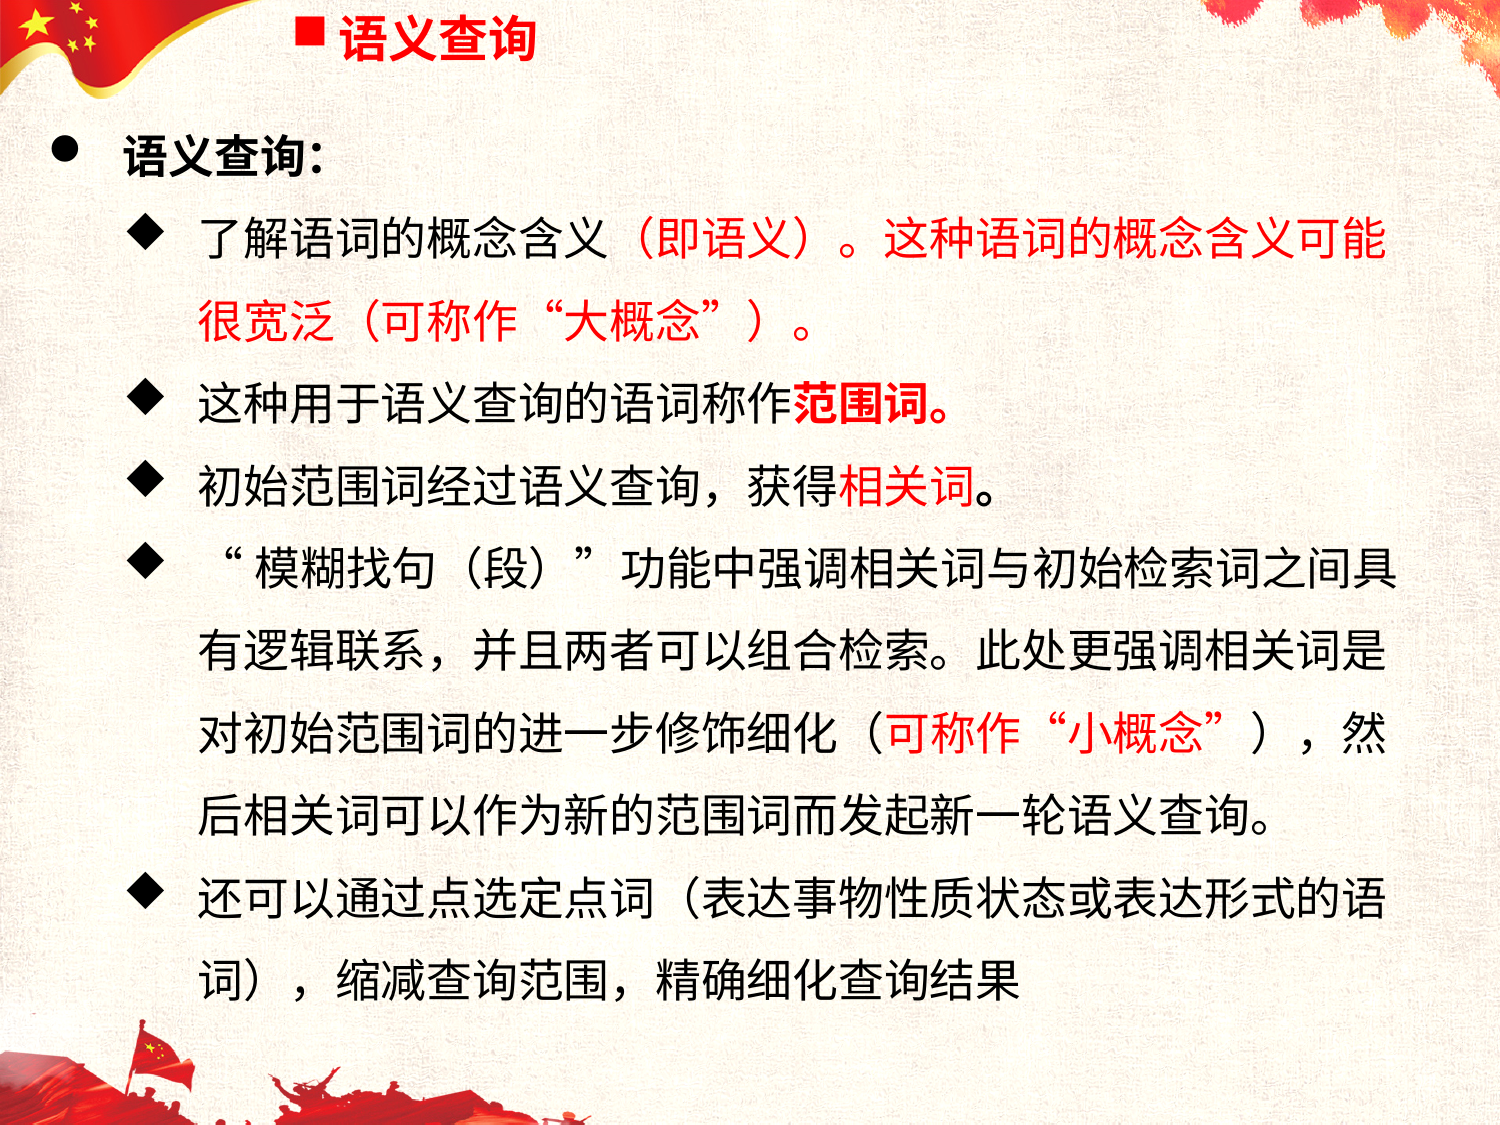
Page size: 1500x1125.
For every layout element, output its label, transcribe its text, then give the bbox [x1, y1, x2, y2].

text_box 语义查询 [276, 0, 693, 75]
text_box 语义查询： 了解语词的概念含义（即语义）。这种语词的概念含义可能很宽泛（可称作“大概念”）。 这种用于语义查询的语词称作范围词。 初始范围词经过语义查询，获得相关词。 “模糊找句（段）”功能中强调相关词与初始检索词之间具有逻辑联系，并且两者可以组合检索。此处更强调相关词是对初始范围词的进一步修饰细化（可称作“小概念”），然后相关词可以作为新的范围词而发起新一轮语义查询。 还可以通过点选定点词（表达事物性质状态或表达形式的语词），缩减查询范围，精确细化查询结果 [33, 92, 1444, 1015]
picture [0, 0, 1500, 1125]
